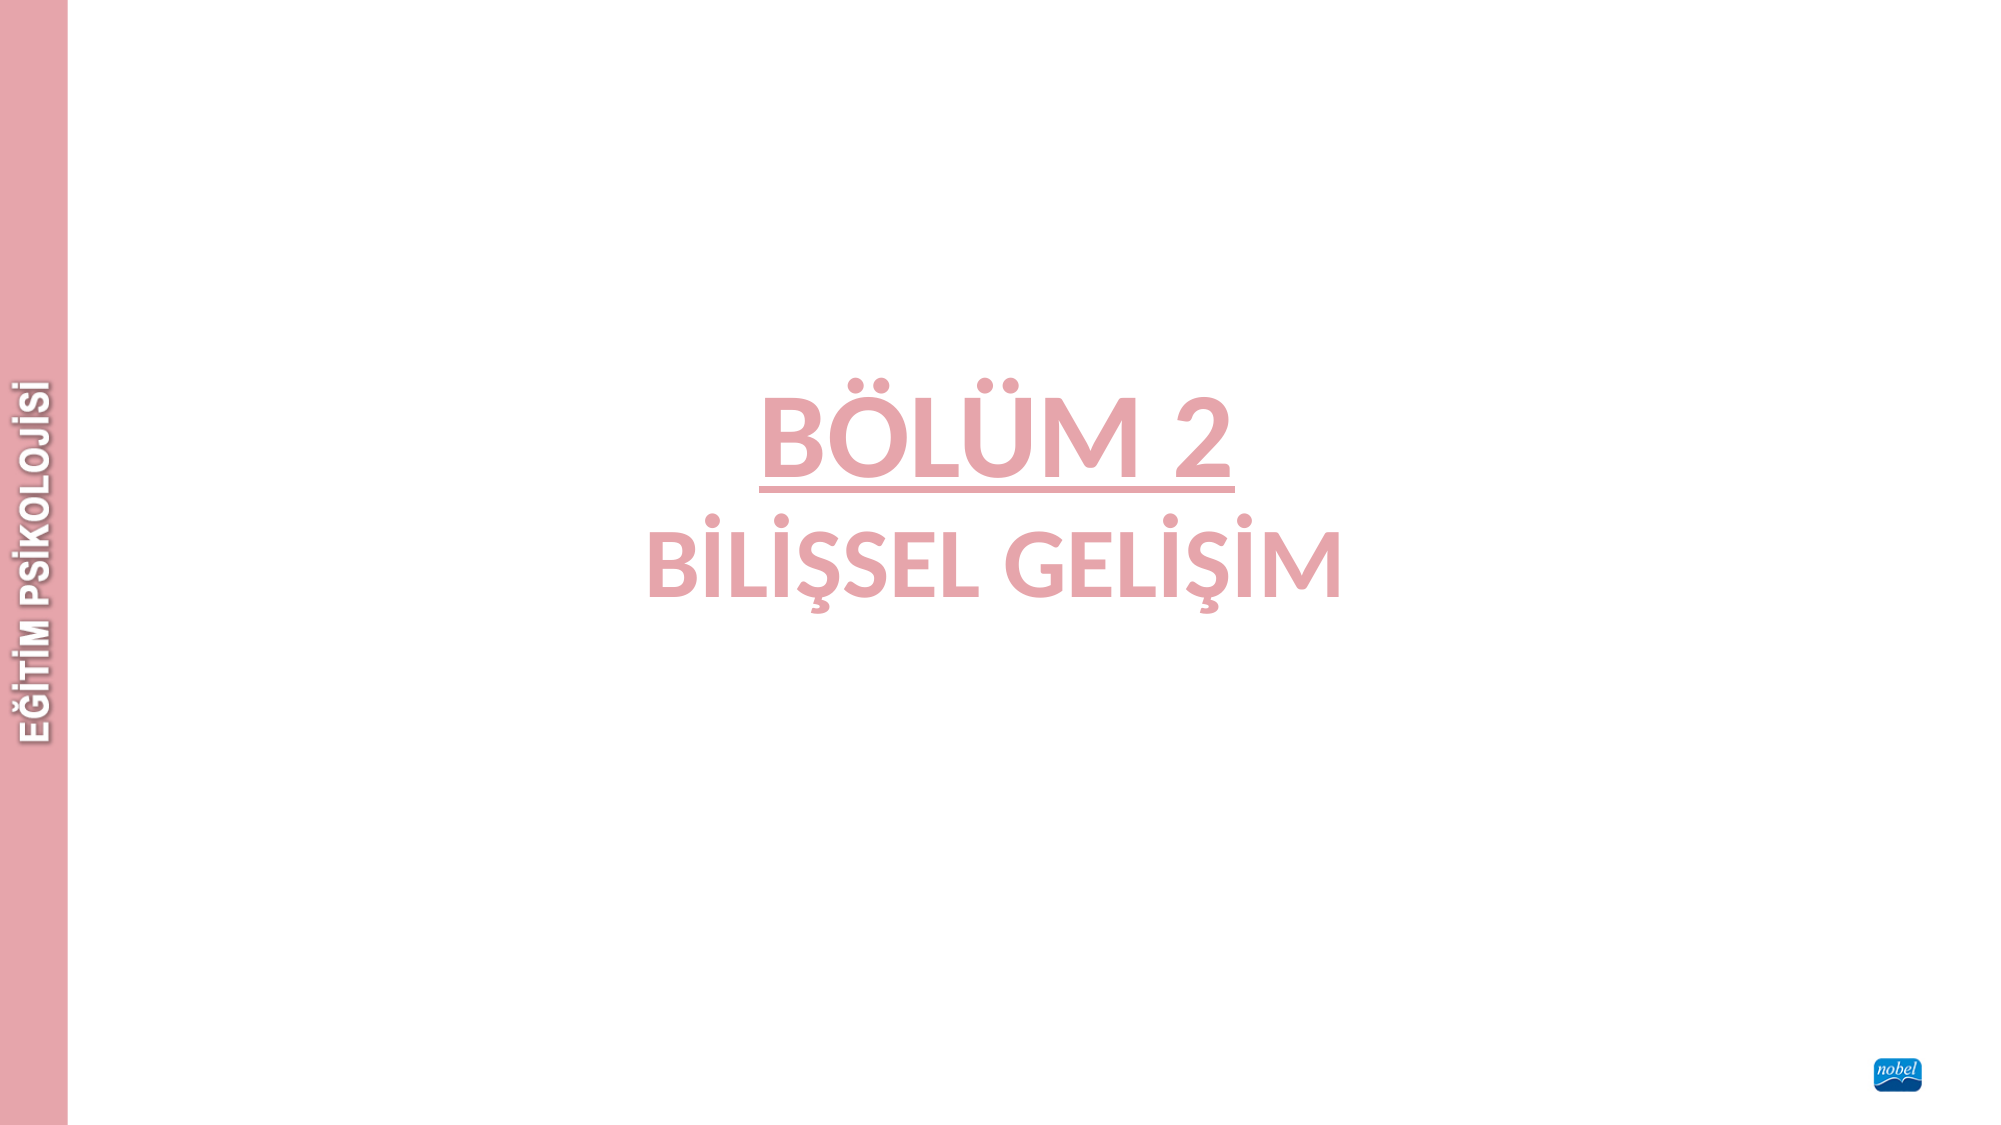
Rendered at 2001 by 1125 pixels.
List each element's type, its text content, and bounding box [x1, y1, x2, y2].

text_box BİLİŞSEL GELİŞİM [315, 490, 1676, 625]
text_box BÖLÜM 2 [743, 348, 1251, 490]
picture [0, 0, 2001, 1125]
